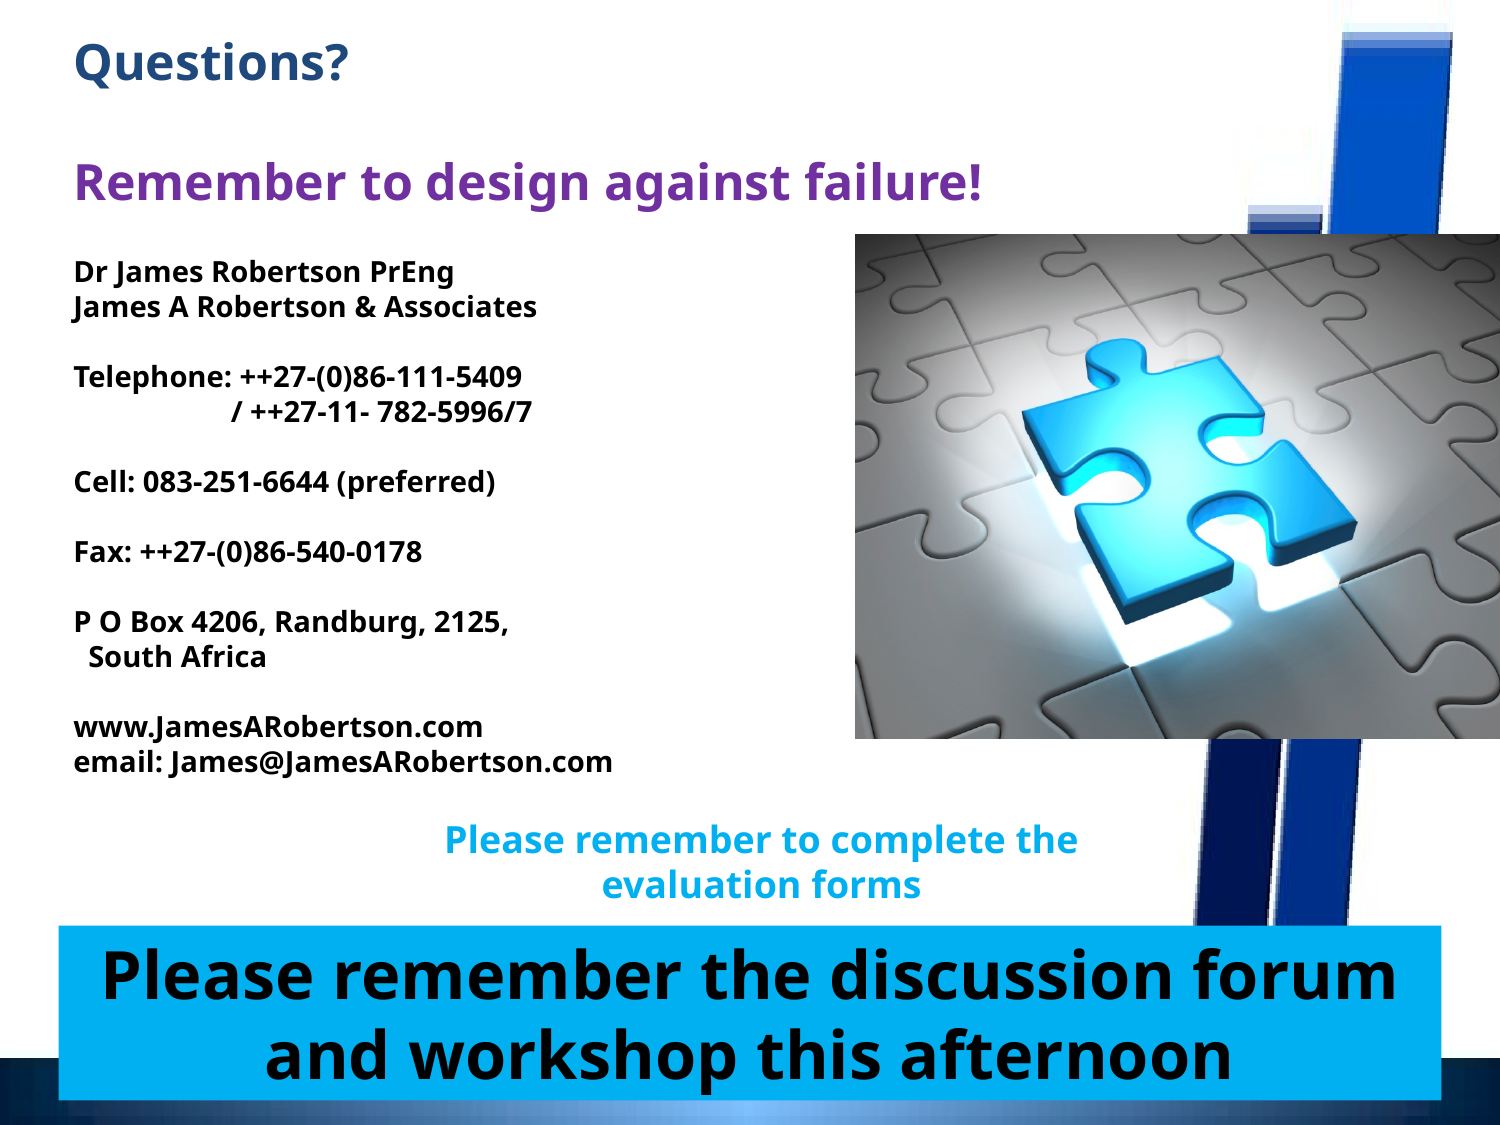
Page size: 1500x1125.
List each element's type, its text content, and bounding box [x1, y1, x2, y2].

text_box Please remember to complete the evaluation forms [339, 808, 1184, 914]
text_box Please remember the discussion forum and workshop this afternoon [58, 925, 1442, 1101]
text_box Dr James Robertson PrEng James A Robertson & Associates Telephone: ++27-(0)86-111-5409 / ++27-11- 782-5996/7 Cell: 083-251-6644 (preferred) Fax: ++27-(0)86-540-0178 P O Box 4206, Randburg, 2125, South Africa www.JamesARobertson.com email: James@JamesARobertson.com [58, 246, 809, 786]
text_box Questions? Remember to design against failure! [58, 23, 1372, 219]
picture [0, 0, 1500, 1125]
